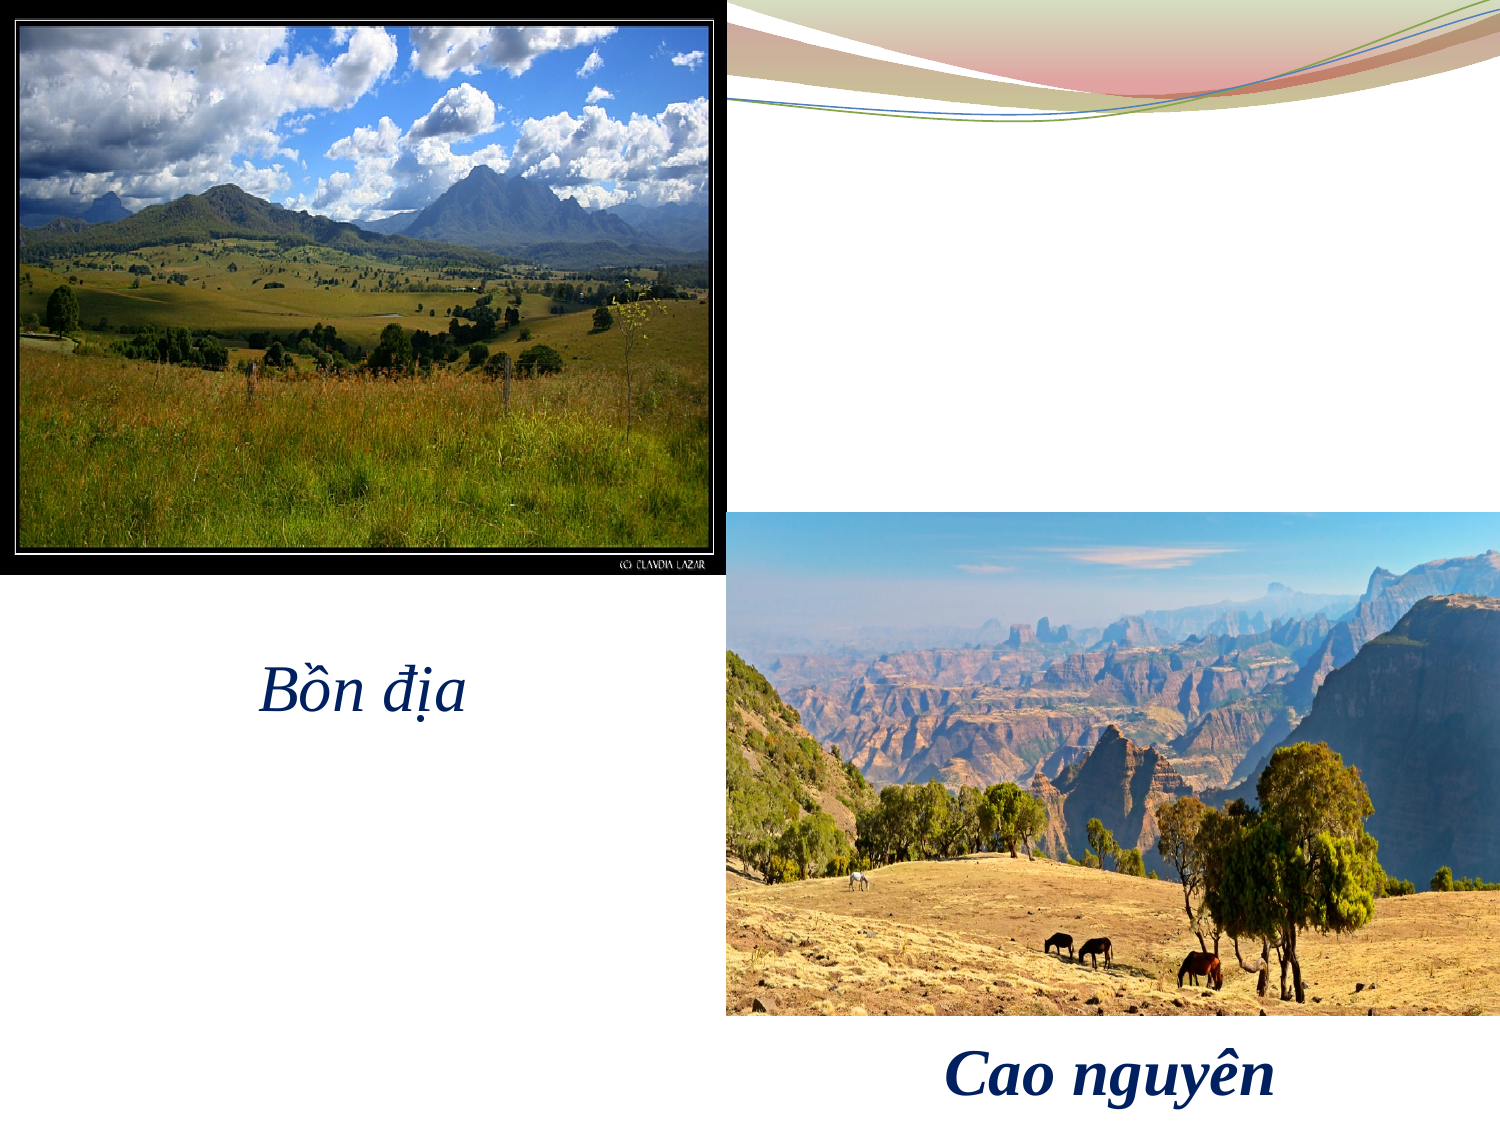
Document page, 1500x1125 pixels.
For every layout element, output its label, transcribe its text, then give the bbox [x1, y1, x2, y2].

picture [0, 0, 1500, 1017]
text_box Bồn địa [73, 637, 653, 733]
text_box Cao nguyên [929, 1026, 1298, 1116]
